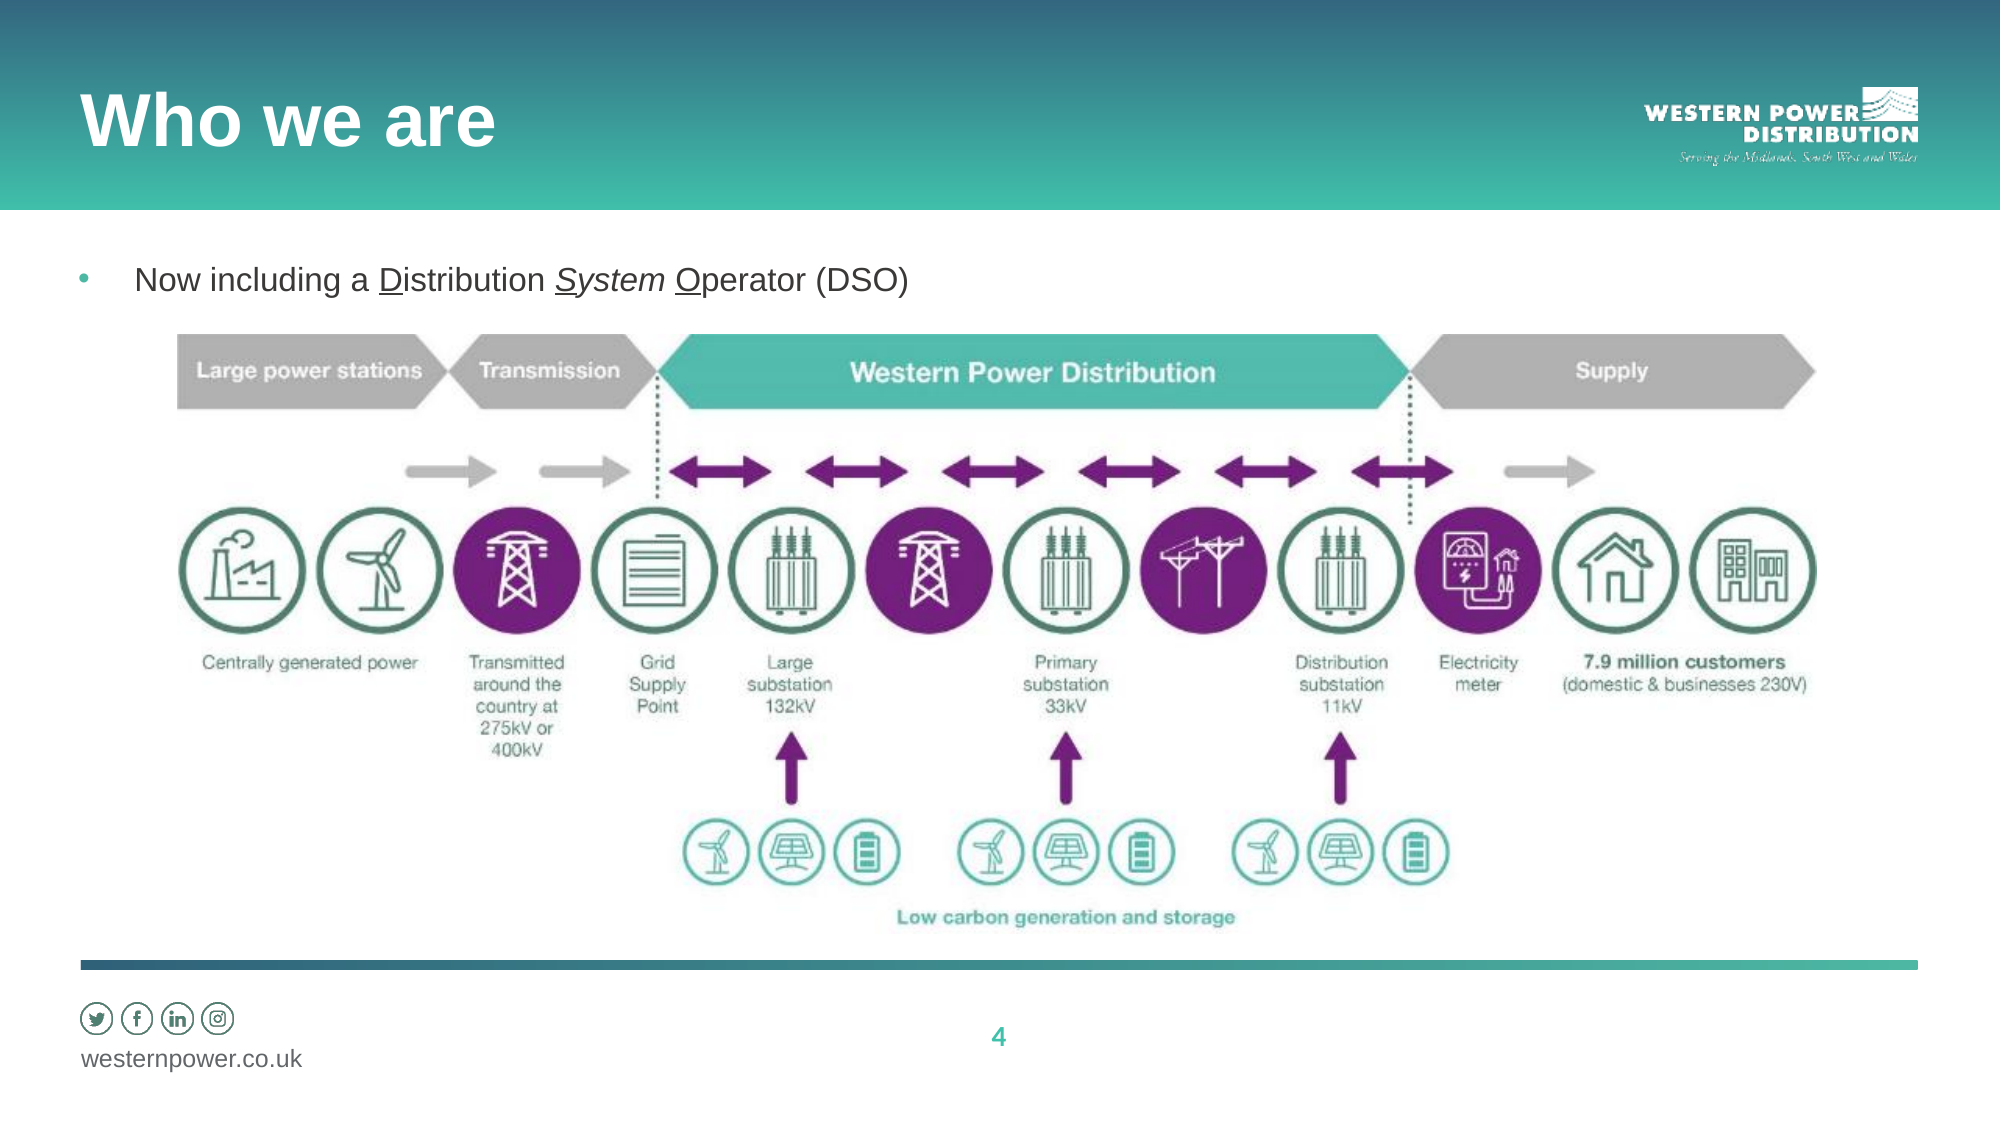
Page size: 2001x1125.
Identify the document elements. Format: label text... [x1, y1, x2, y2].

text_box [80, 959, 1918, 970]
text_box Now including a Distribution System Operator (DSO) [78, 258, 1611, 298]
picture [1644, 87, 1918, 166]
picture [121, 1002, 153, 1035]
text_box Who we are [80, 71, 512, 162]
picture [80, 1002, 113, 1035]
picture [176, 334, 1817, 934]
picture [201, 1002, 234, 1035]
picture [161, 1002, 194, 1035]
